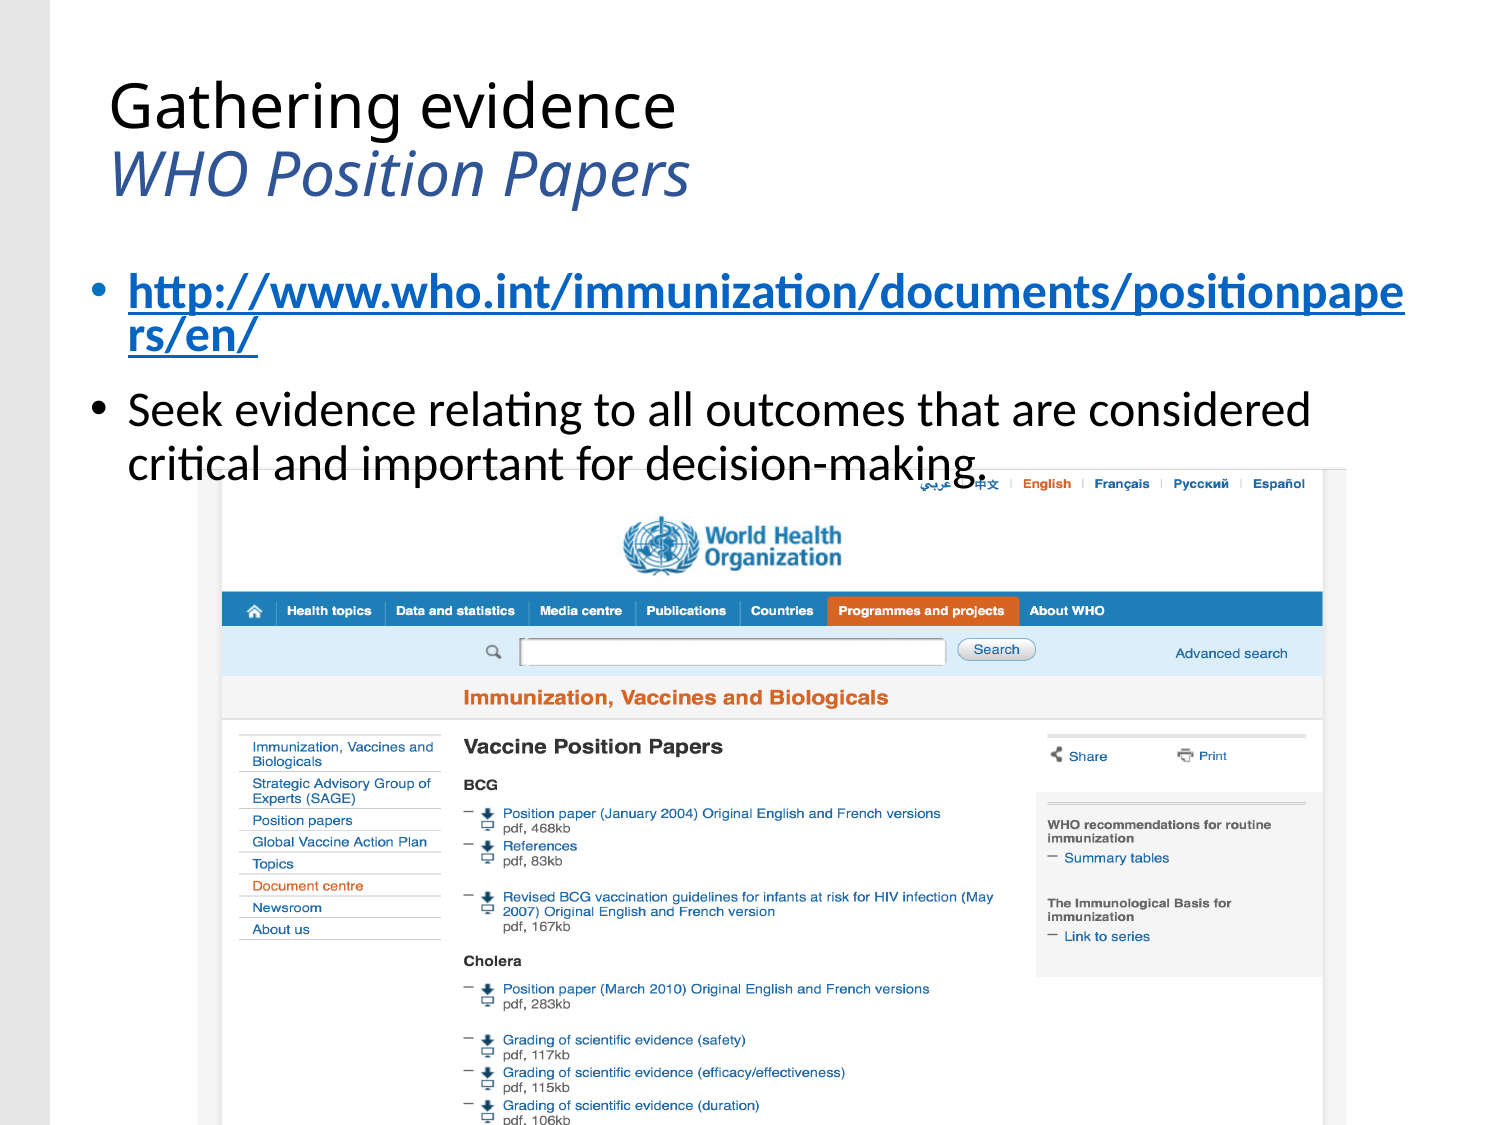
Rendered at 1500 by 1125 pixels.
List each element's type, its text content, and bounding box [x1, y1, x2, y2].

title Gathering evidence WHO Position Papers [93, 0, 1388, 218]
picture [197, 467, 1347, 1125]
list http://www.who.int/immunization/documents/positionpapers/en/ Seek evidence relating to all outcomes that are considered critical and important for decision-making. [75, 257, 1425, 1000]
